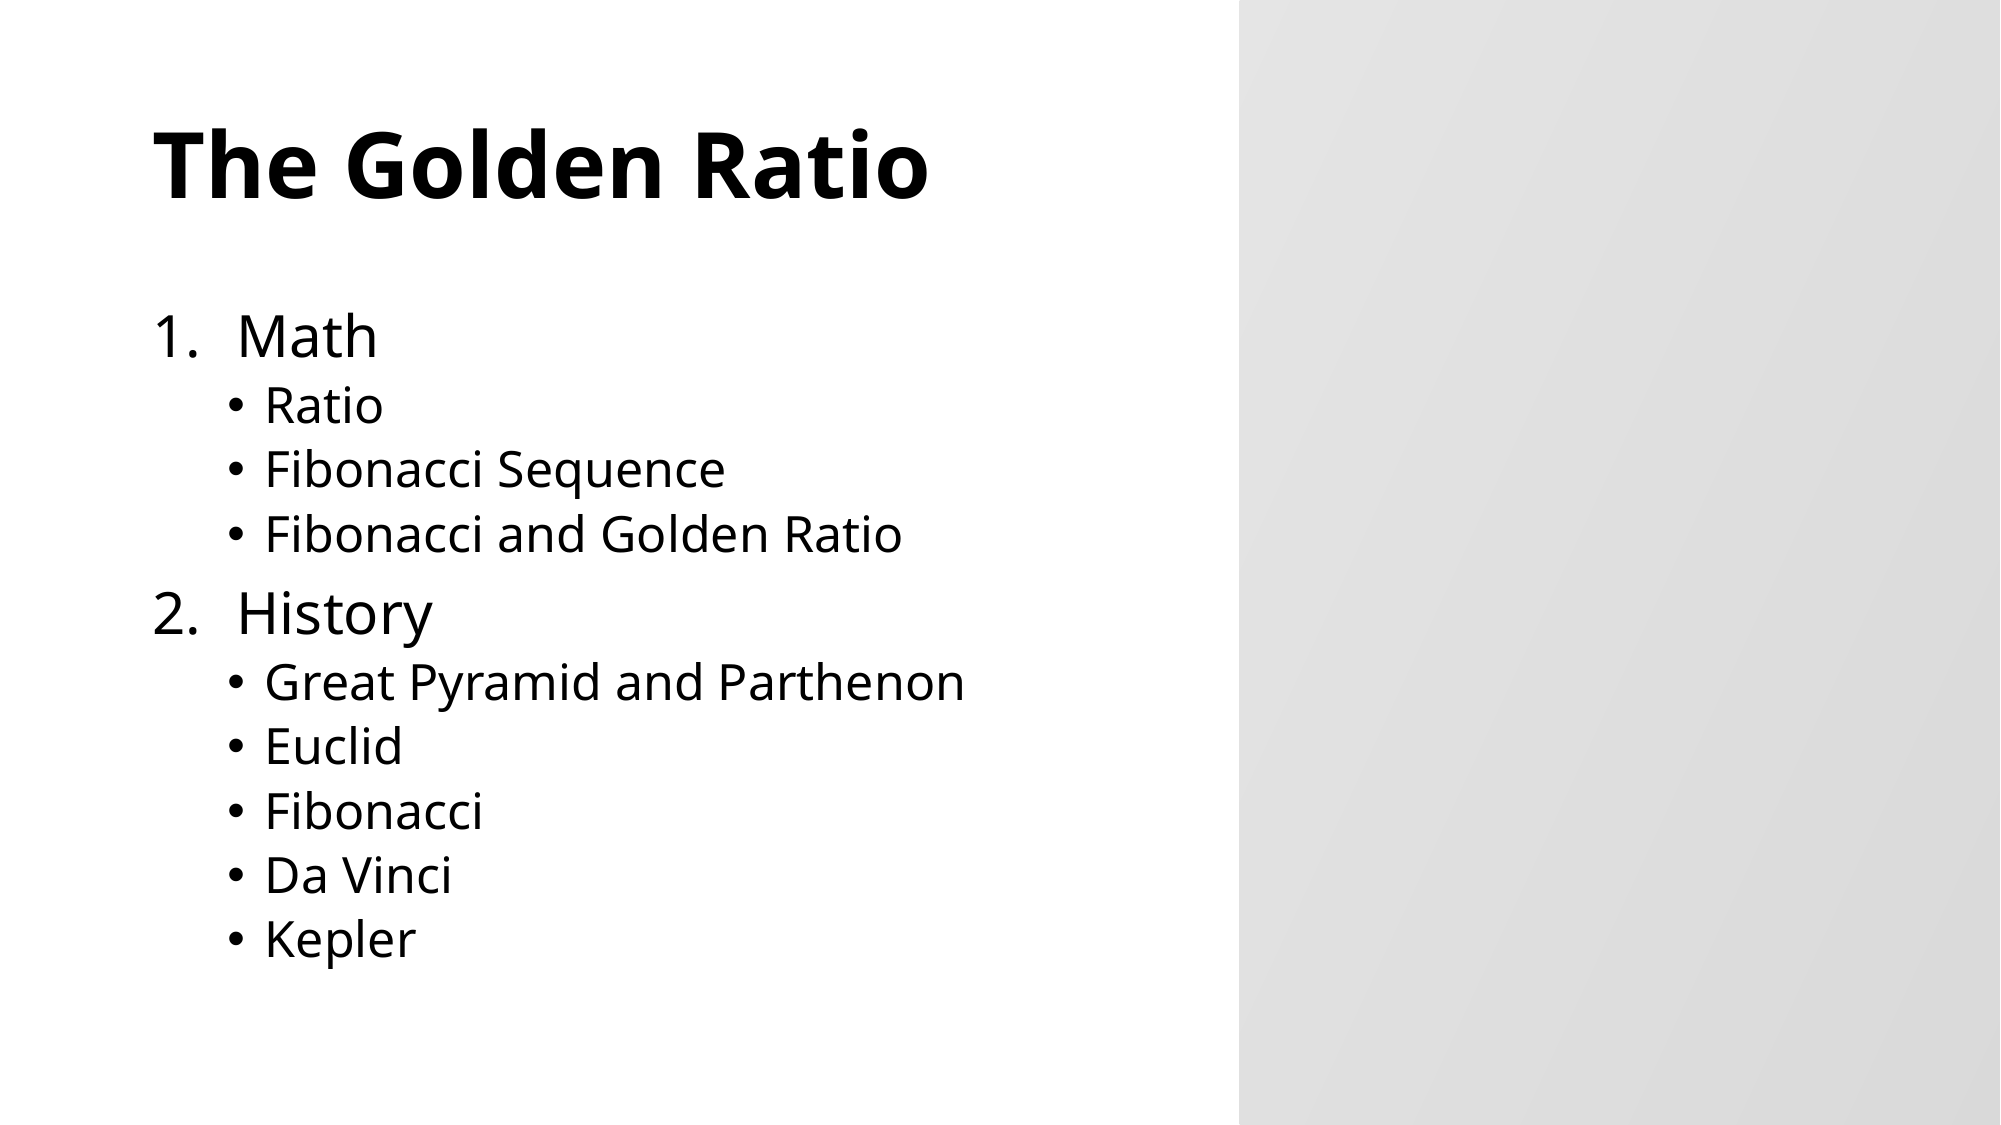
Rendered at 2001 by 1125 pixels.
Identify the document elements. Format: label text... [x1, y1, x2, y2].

list Math Ratio Fibonacci Sequence Fibonacci and Golden Ratio History Great Pyramid and Parthenon Euclid Fibonacci Da Vinci Kepler [137, 299, 1181, 1014]
title The Golden Ratio [137, 59, 1240, 278]
